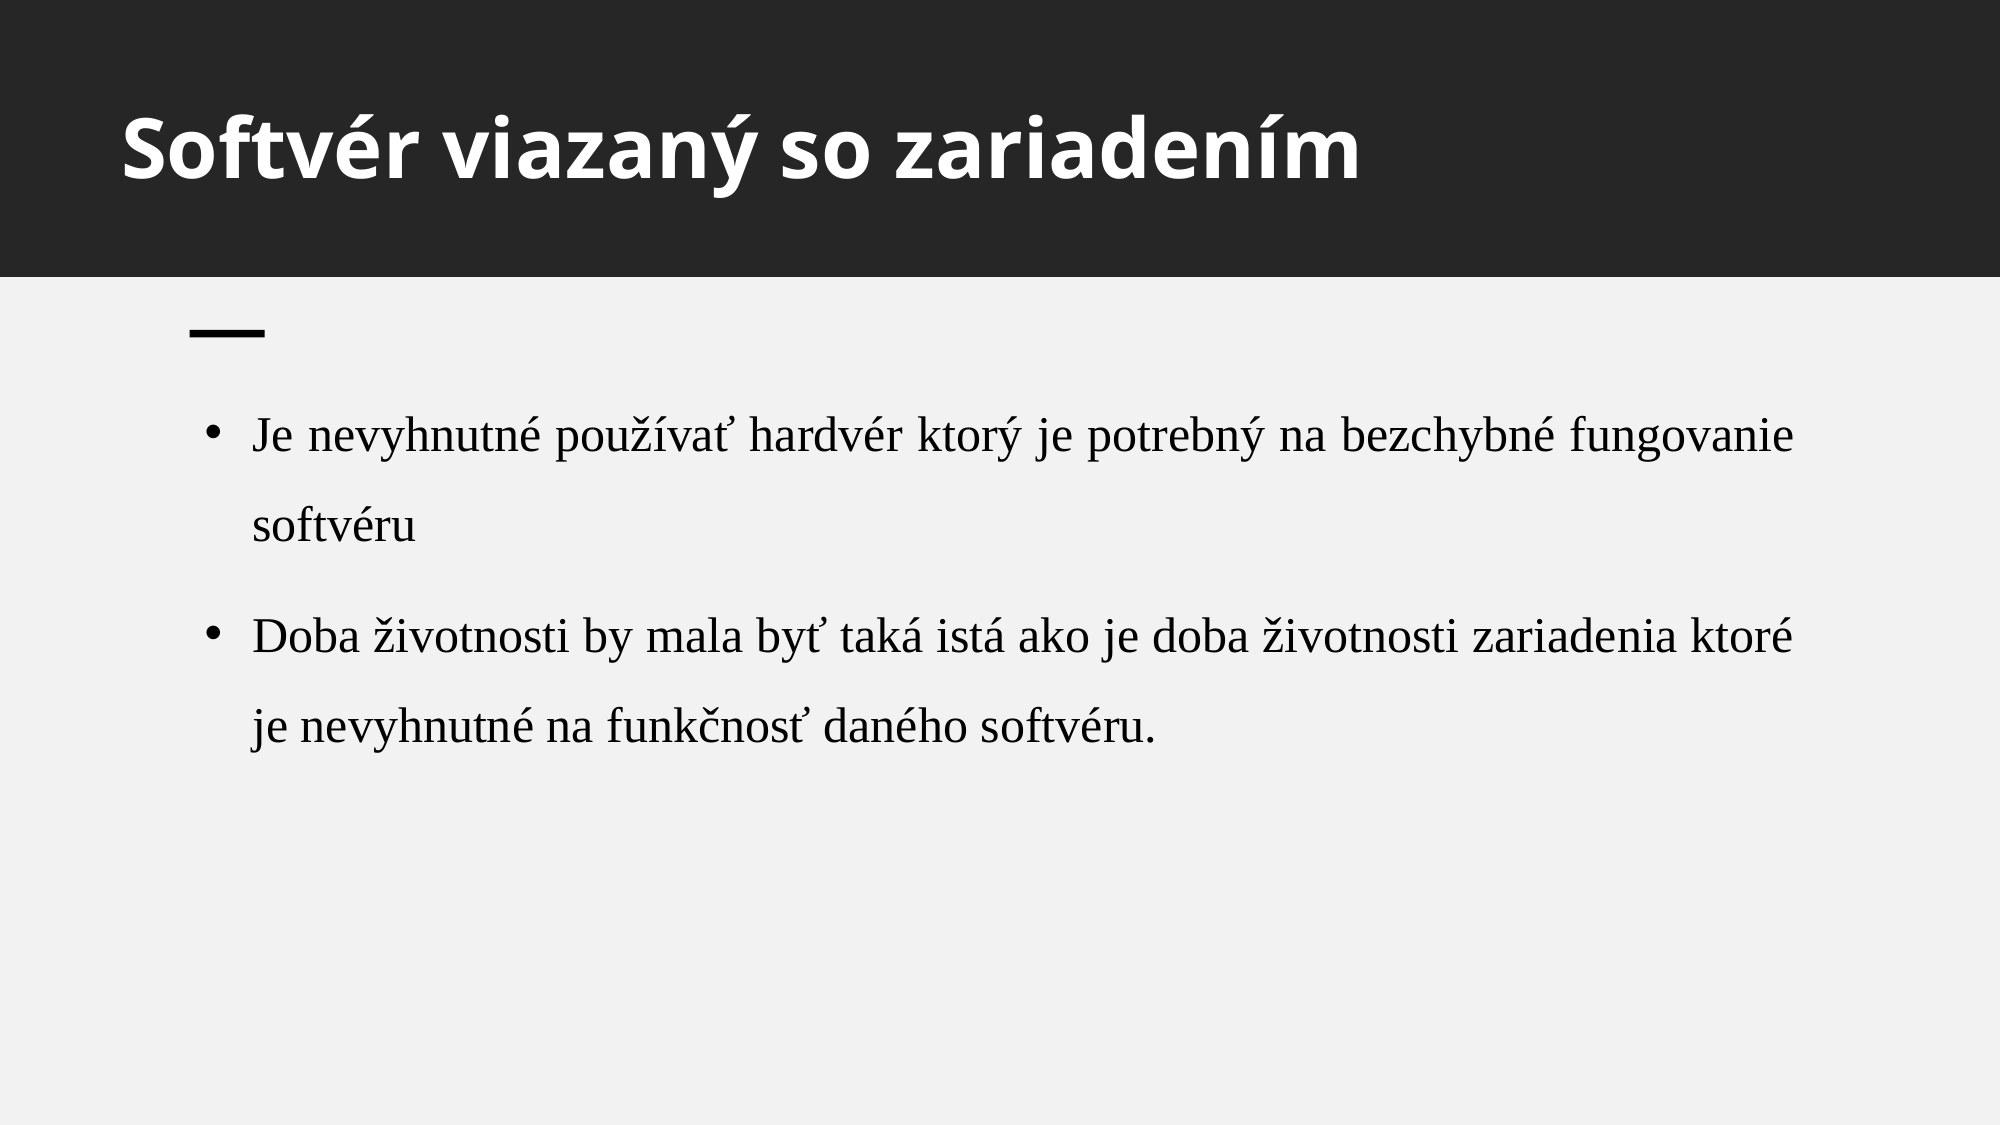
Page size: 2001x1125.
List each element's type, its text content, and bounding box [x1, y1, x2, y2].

text_box [0, 275, 2000, 1125]
text_box [0, 0, 2000, 275]
list Je nevyhnutné používať hardvér ktorý je potrebný na bezchybné fungovanie softvéru Doba životnosti by mala byť taká istá ako je doba životnosti zariadenia ktoré je nevyhnutné na funkčnosť daného softvéru. [189, 363, 1811, 1014]
title Softvér viazaný so zariadením [106, 98, 1729, 247]
text_box [188, 328, 266, 339]
